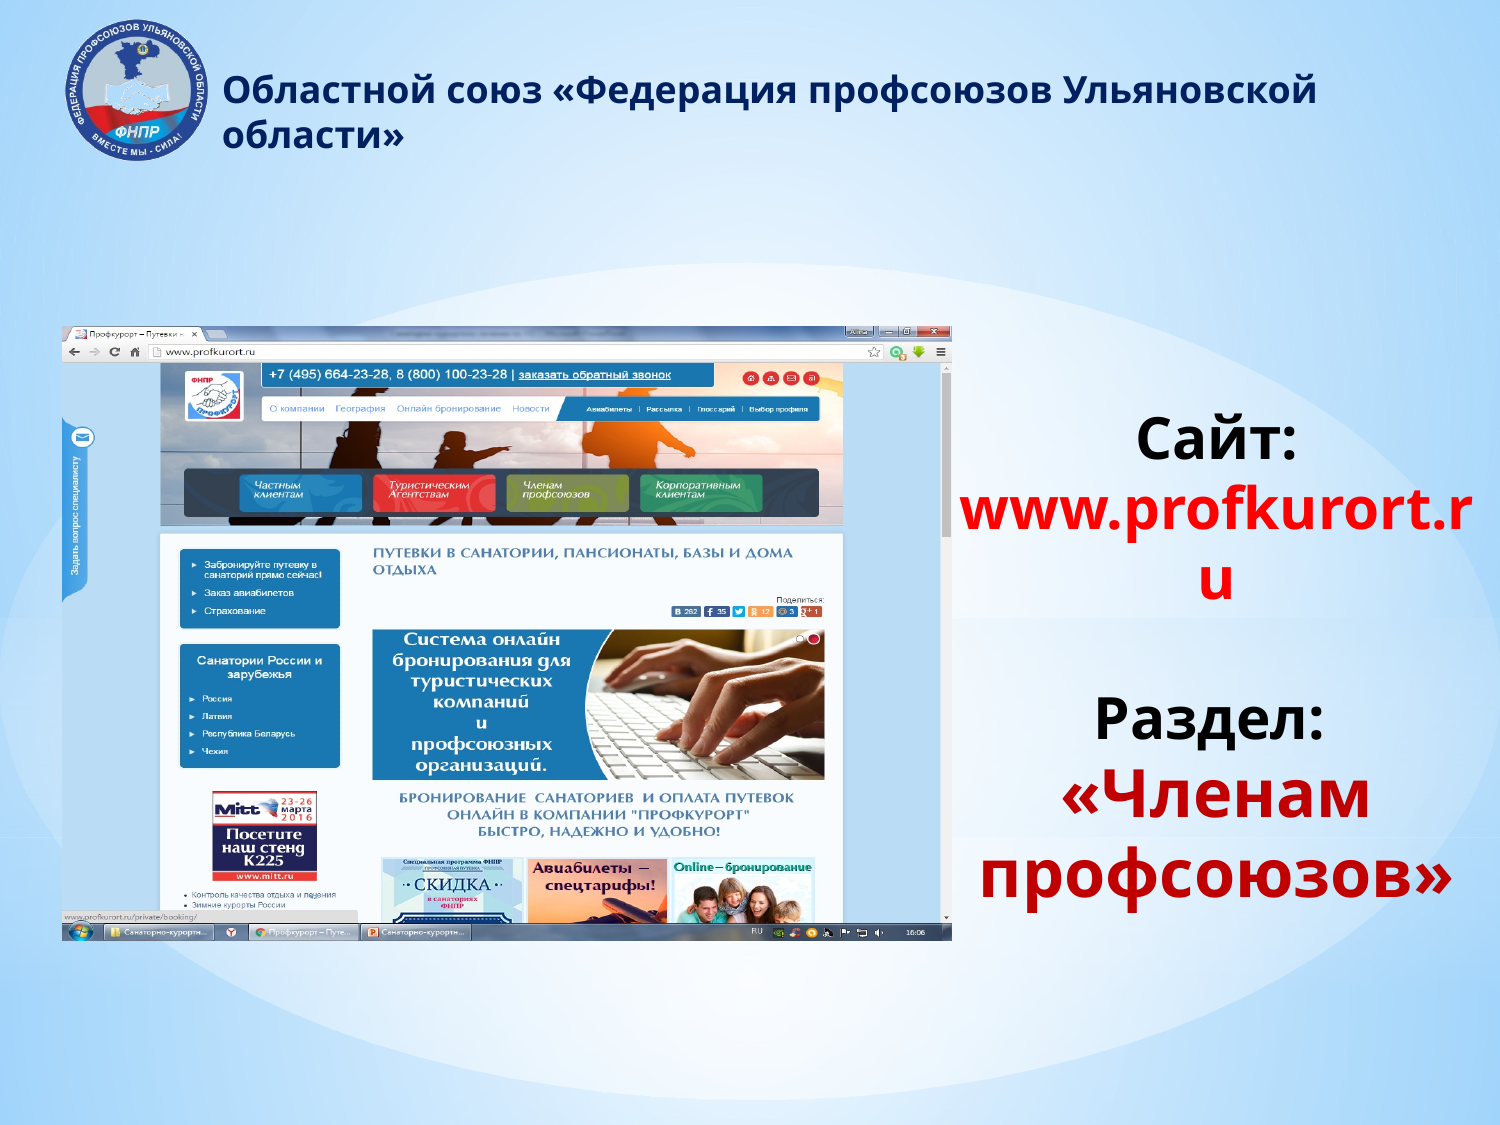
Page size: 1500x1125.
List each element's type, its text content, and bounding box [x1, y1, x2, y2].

text_box Областной союз «Федерация профсоюзов Ульяновской области» [210, 19, 1444, 164]
picture [65, 18, 208, 161]
picture [61, 326, 952, 941]
text_box Сайт: www.profkurort.ru Раздел: «Членам профсоюзов» [933, 393, 1500, 1009]
